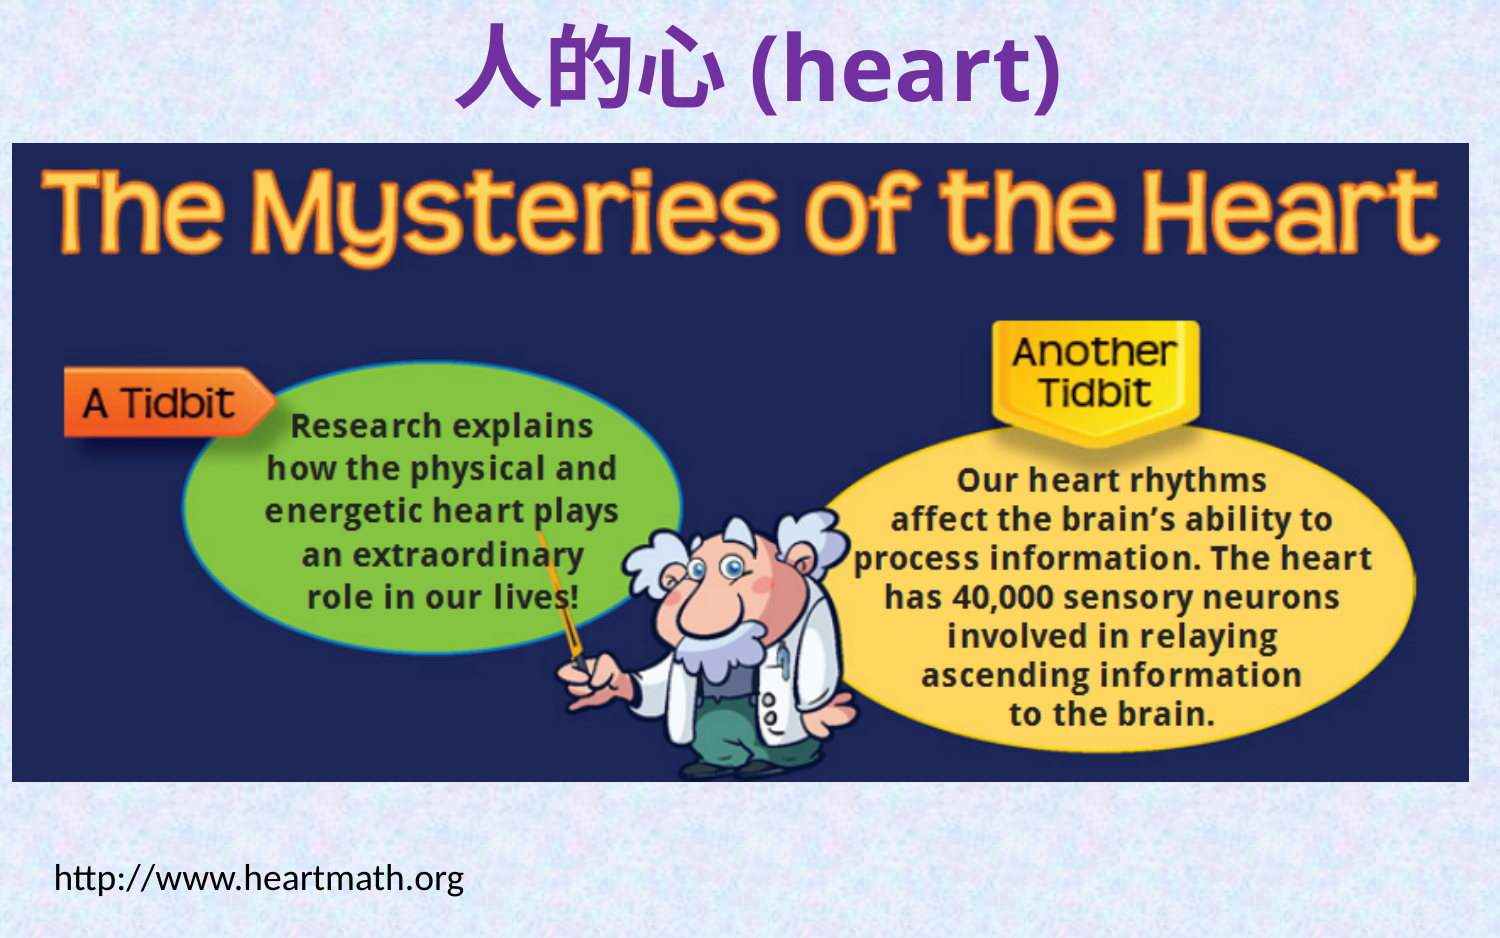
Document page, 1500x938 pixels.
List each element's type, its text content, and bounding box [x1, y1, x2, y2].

text_box http://www.heartmath.org [38, 845, 480, 906]
text_box 人的心(heart) [437, 2, 1113, 125]
picture [12, 143, 1469, 782]
